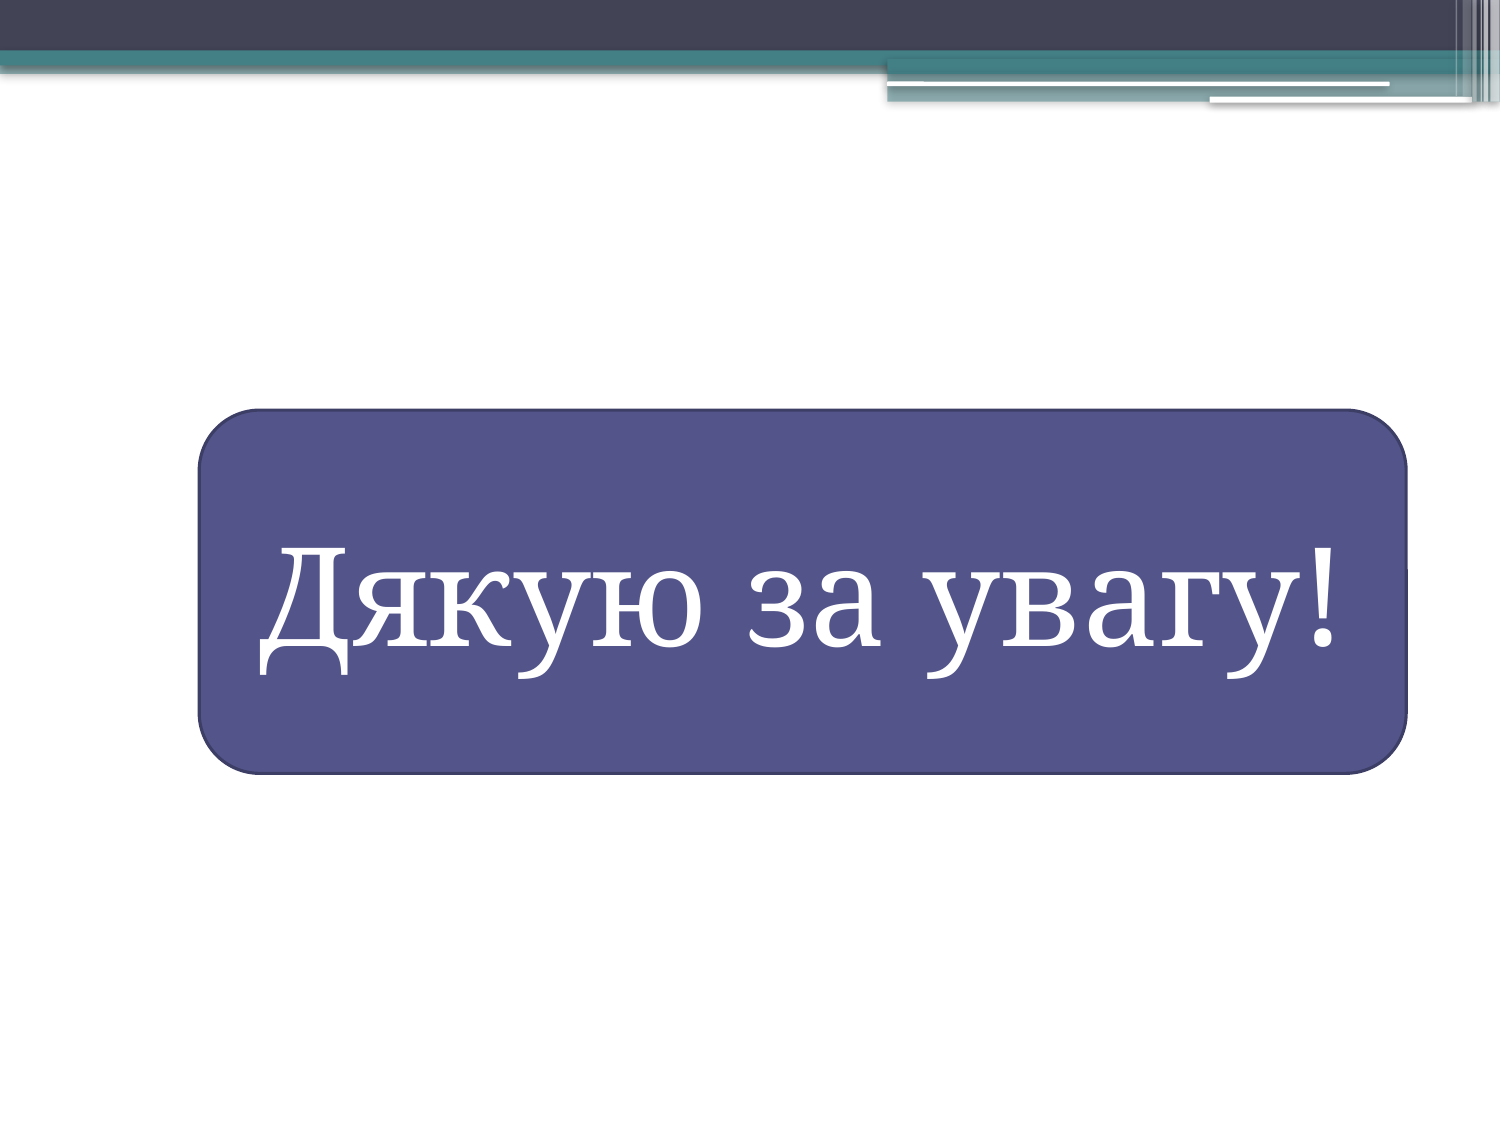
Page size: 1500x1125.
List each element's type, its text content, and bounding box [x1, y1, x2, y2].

text_box Дякую за увагу! [197, 408, 1408, 775]
